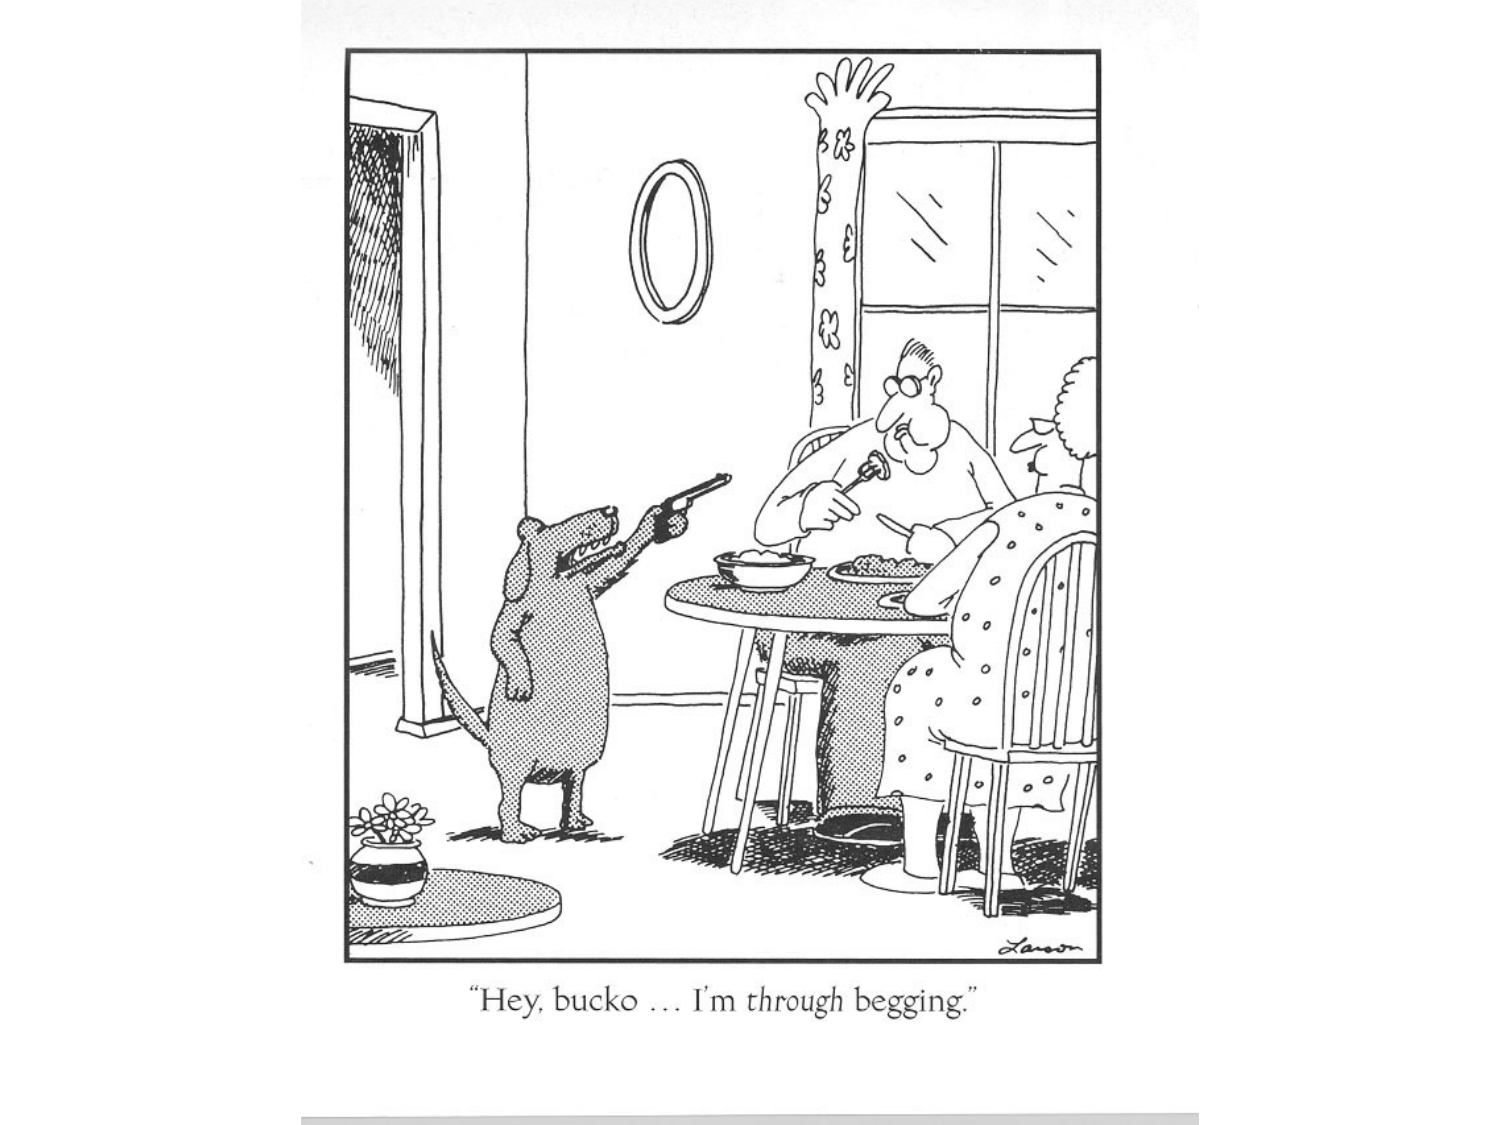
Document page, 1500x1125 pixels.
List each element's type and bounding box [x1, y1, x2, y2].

picture [301, 0, 1199, 1125]
